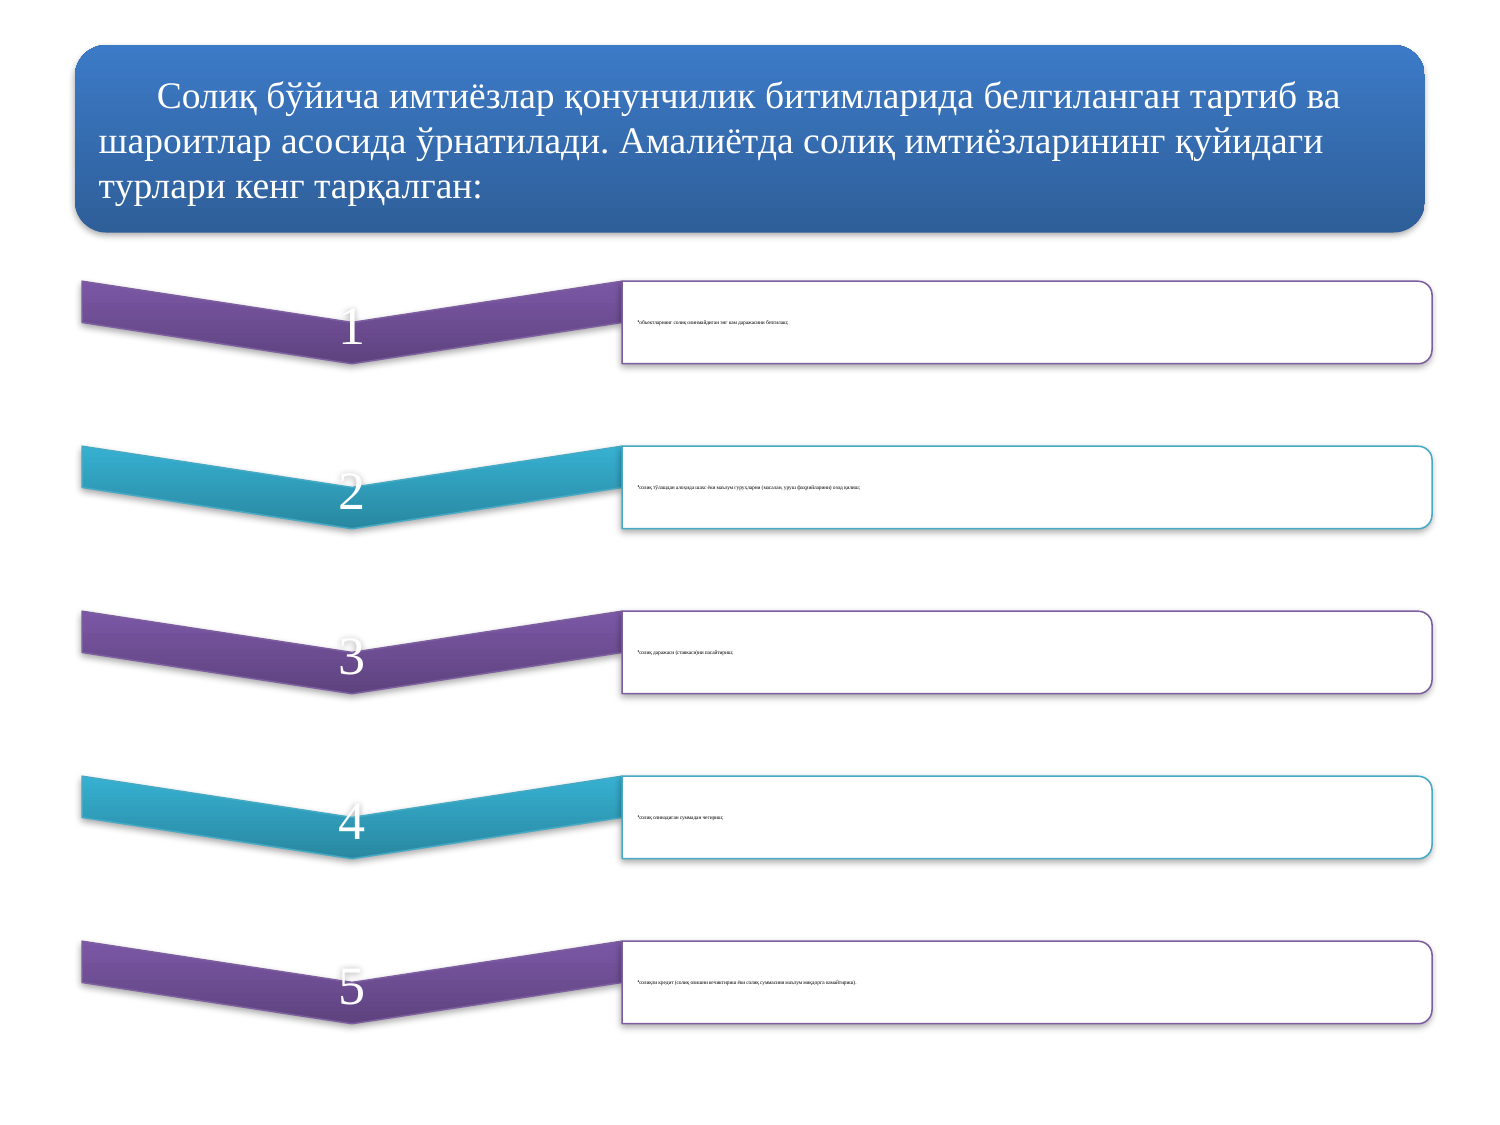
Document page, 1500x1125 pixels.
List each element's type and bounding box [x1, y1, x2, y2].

text_box [74, 44, 1426, 233]
list [81, 280, 1433, 1024]
